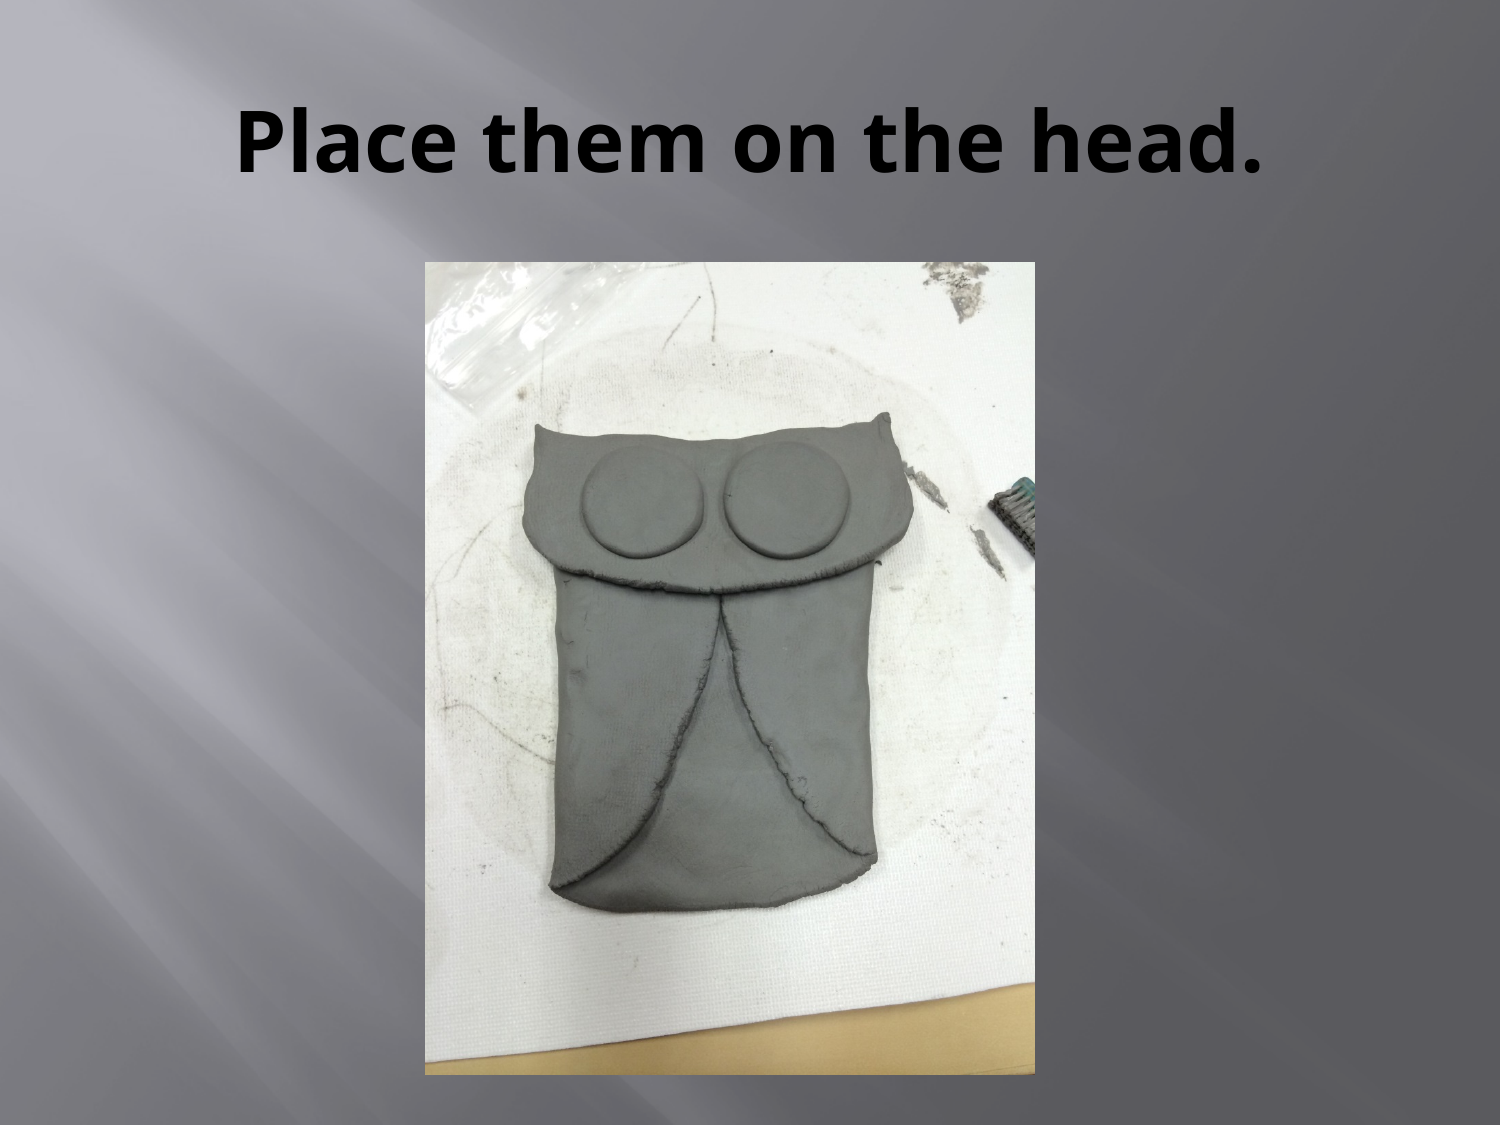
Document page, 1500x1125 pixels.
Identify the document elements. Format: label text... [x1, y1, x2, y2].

picture [424, 262, 1035, 1076]
title Place them on the head. [75, 45, 1425, 233]
